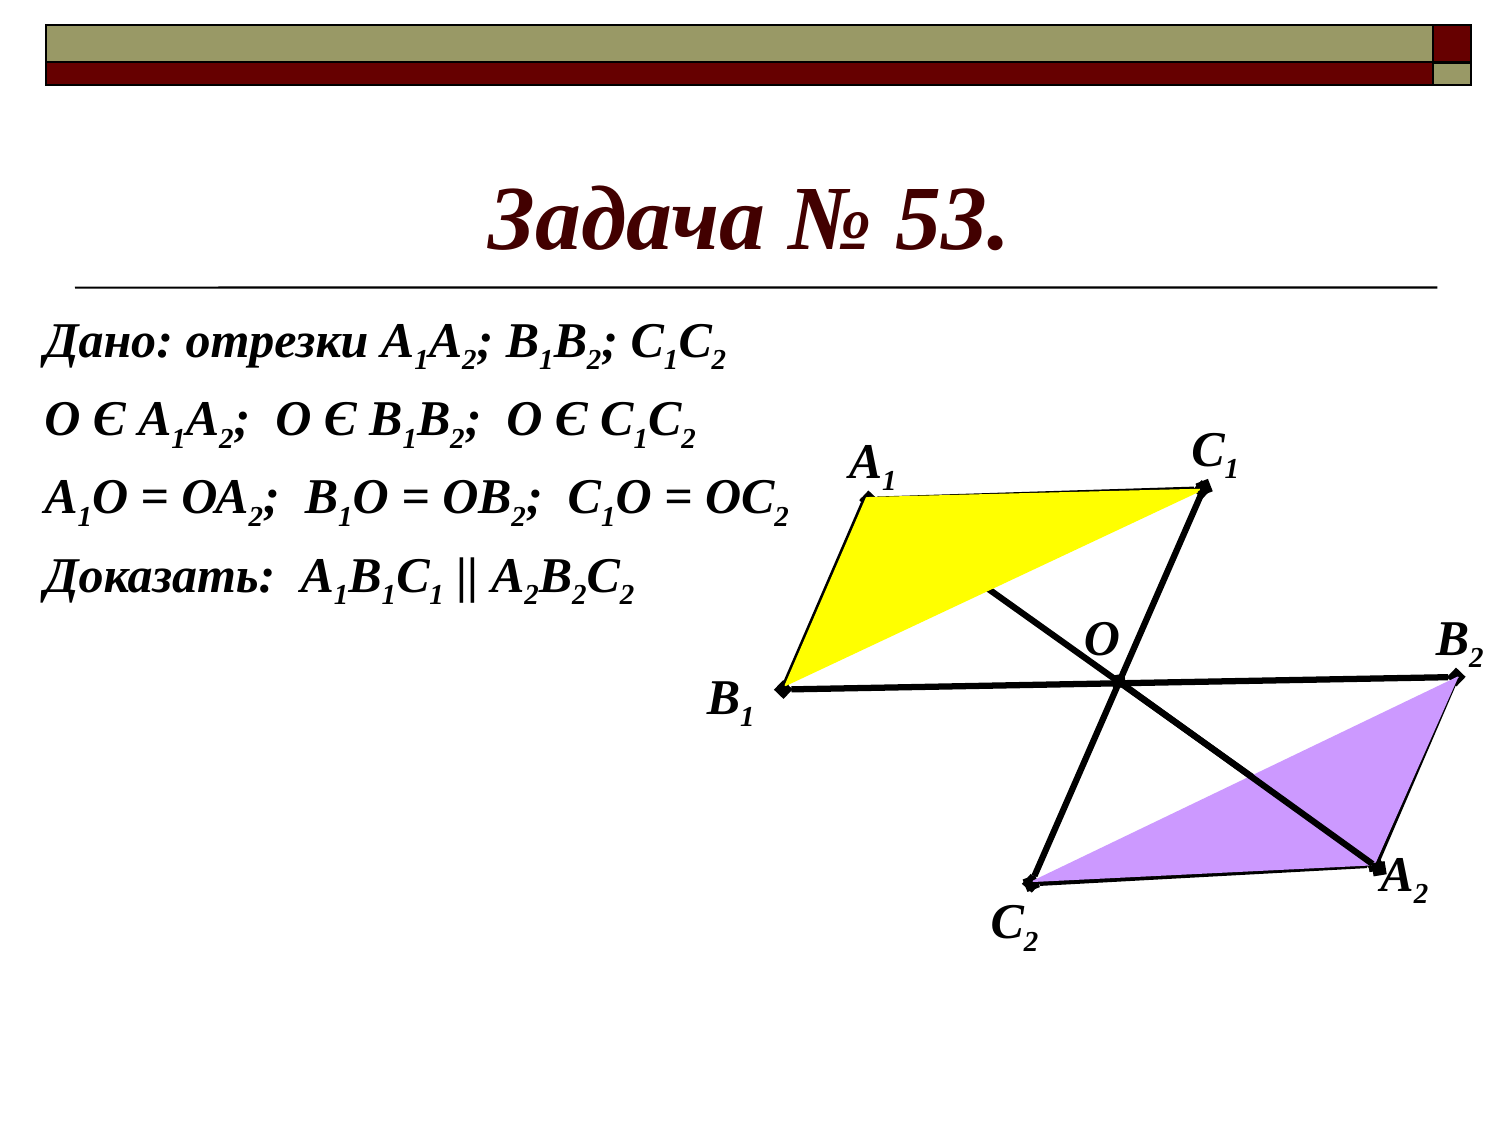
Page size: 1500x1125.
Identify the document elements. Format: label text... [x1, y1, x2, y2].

text_box [785, 489, 1200, 686]
text_box [777, 683, 1114, 696]
text_box [1196, 483, 1209, 496]
text_box В2 [1421, 597, 1499, 681]
text_box [1124, 670, 1463, 684]
text_box А1 [834, 420, 912, 504]
text_box [1033, 777, 1372, 882]
text_box [862, 493, 873, 502]
text_box С2 [975, 881, 1054, 965]
title Задача № 53. [74, 87, 1426, 276]
text_box [1252, 677, 1459, 864]
text_box В1 [692, 656, 770, 740]
text_box [1203, 481, 1210, 492]
text_box [1025, 872, 1240, 890]
text_box А2 [1365, 834, 1444, 918]
text_box С1 [1176, 408, 1255, 492]
list Дано: отрезки А1А2; В1В2; С1С2 О Є А1А2; О Є В1В2; О Є С1С2 А1О = ОА2; В1О = ОВ2; С1О = ОС2 Доказать: А1В1С1 || А2В2С2 [29, 299, 857, 1006]
text_box О [1069, 597, 1135, 673]
text_box [1113, 676, 1385, 874]
